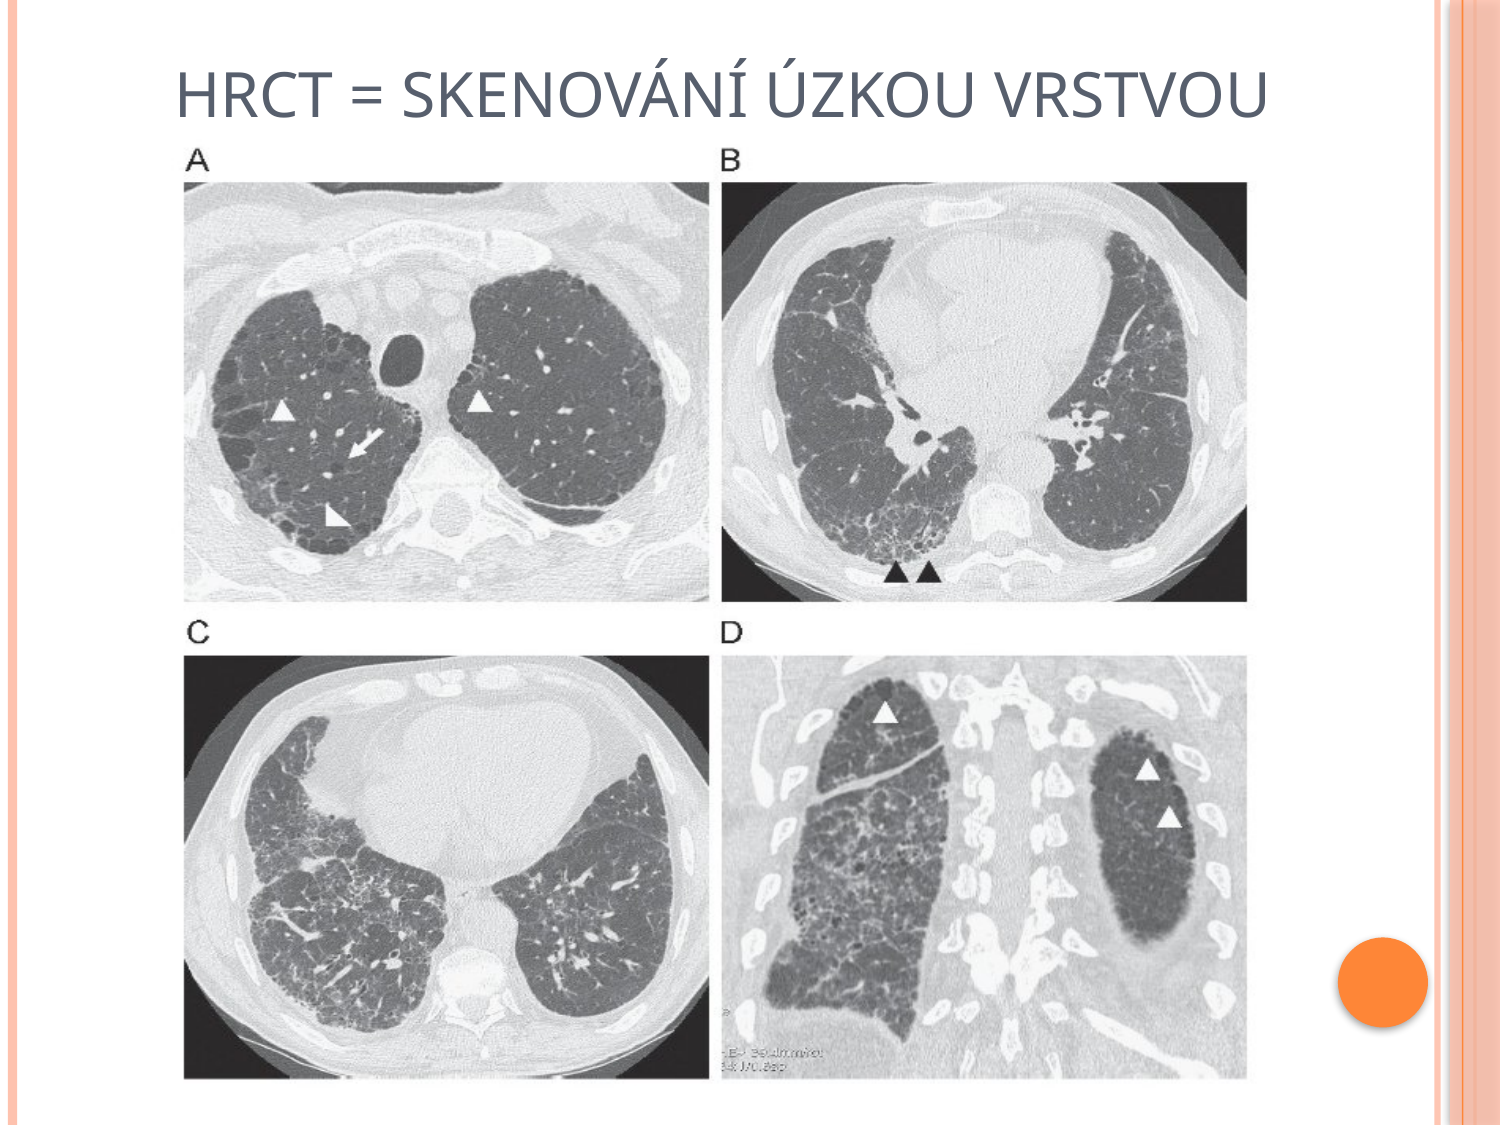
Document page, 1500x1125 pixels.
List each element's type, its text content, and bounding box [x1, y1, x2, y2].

picture [158, 136, 1264, 1092]
title HRCT = skenování úzkou vrstvou [159, 30, 1376, 138]
